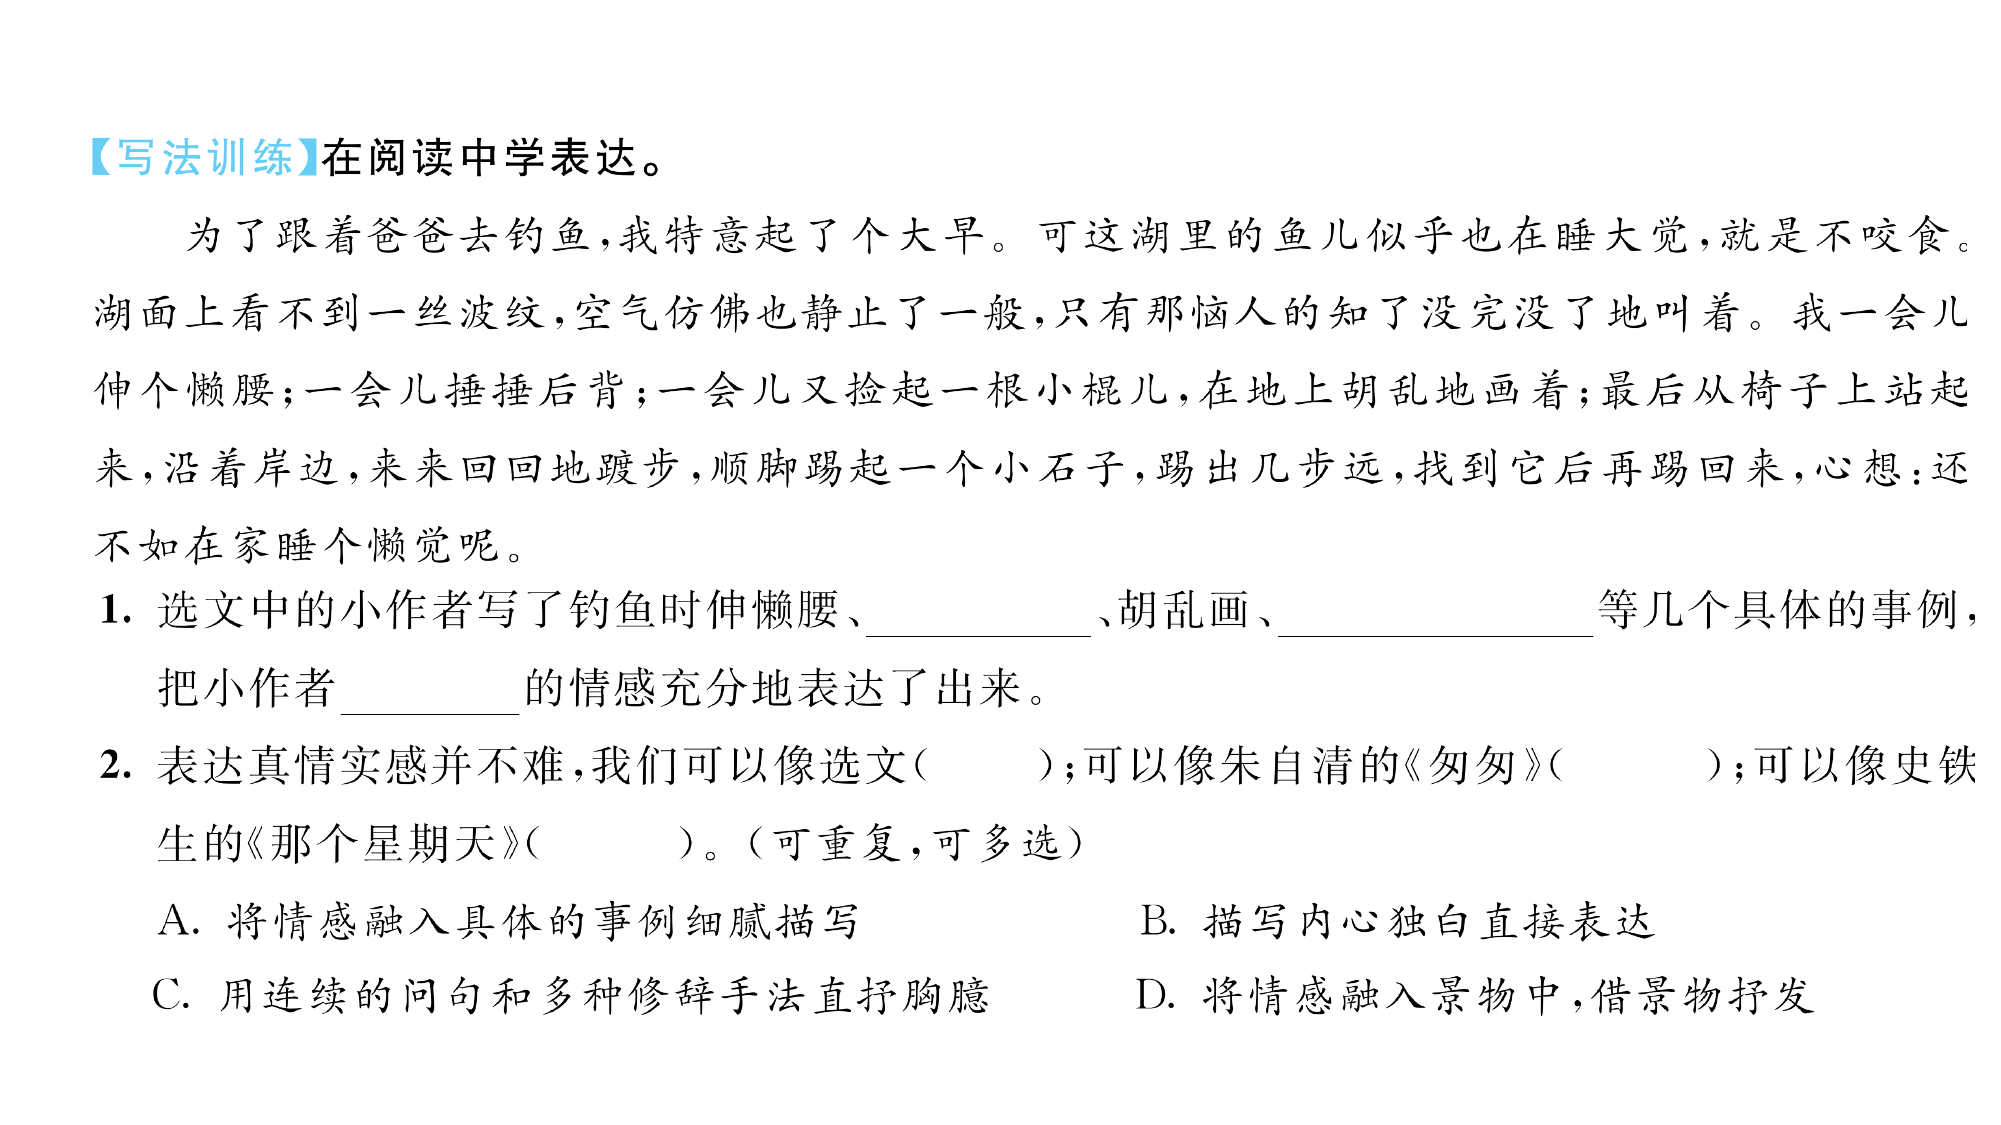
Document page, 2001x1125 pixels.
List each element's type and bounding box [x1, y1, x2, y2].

picture [88, 118, 1987, 946]
picture [149, 952, 2000, 1030]
